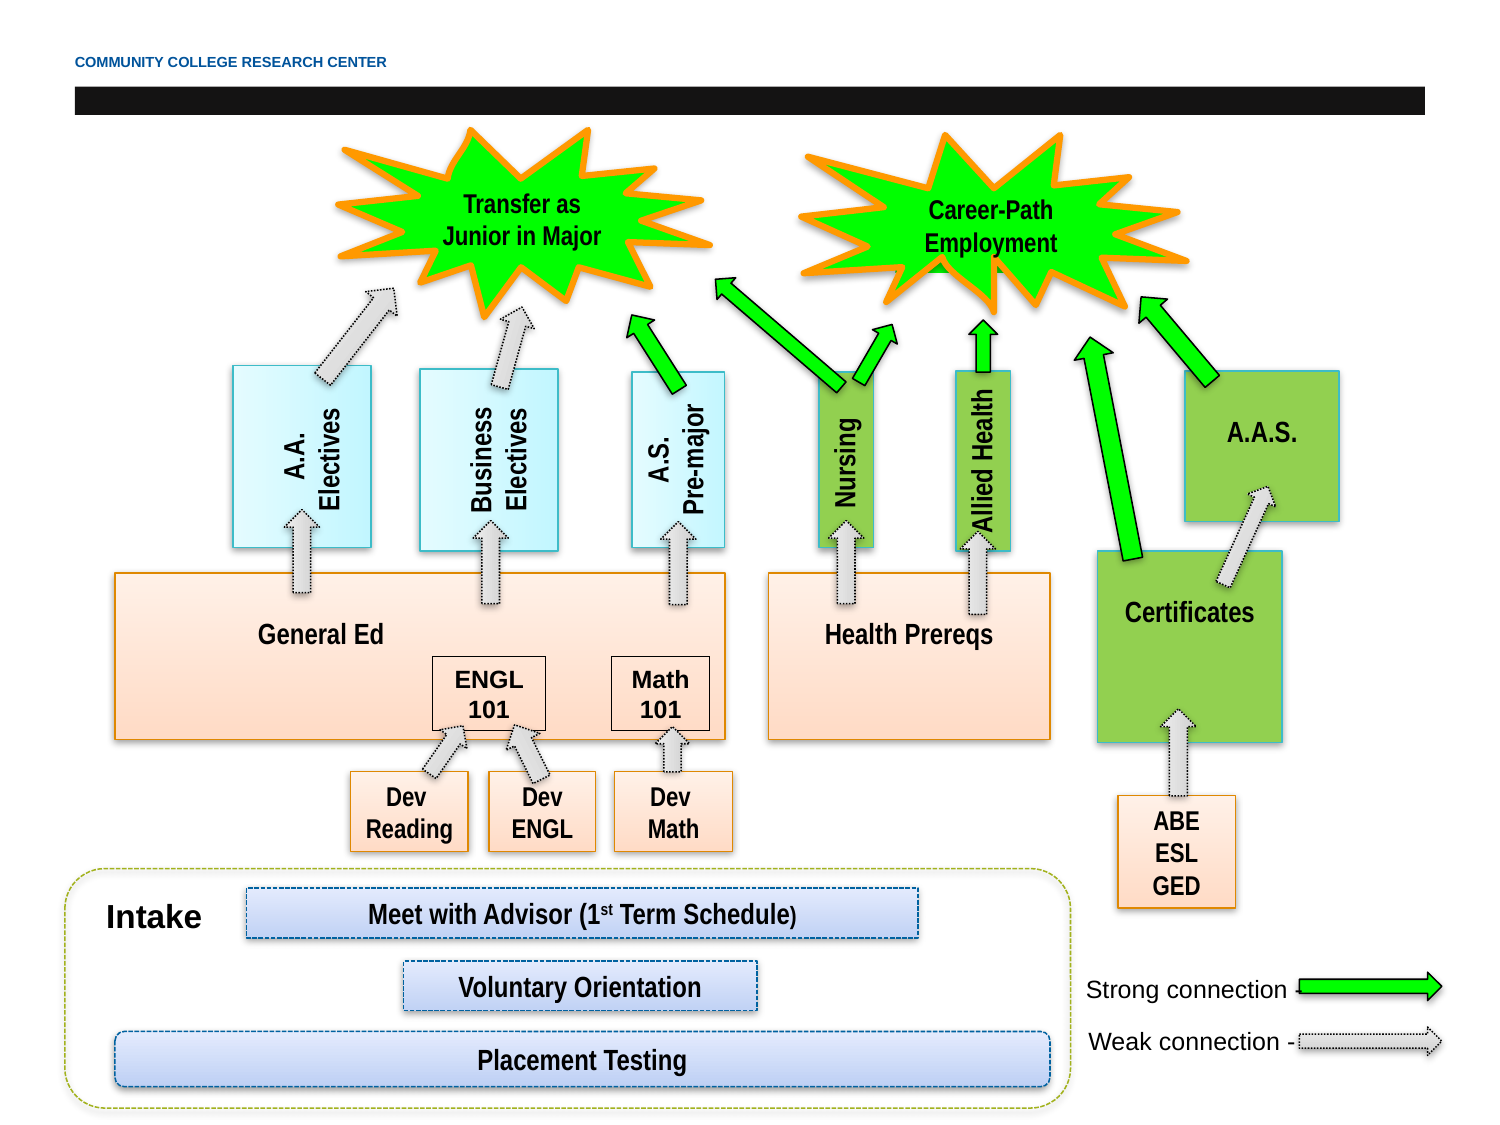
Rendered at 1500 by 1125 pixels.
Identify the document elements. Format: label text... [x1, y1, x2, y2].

text_box [828, 520, 865, 605]
text_box [1159, 708, 1197, 797]
text_box [715, 276, 847, 394]
text_box Certificates [1097, 550, 1283, 743]
text_box [64, 867, 1072, 1109]
text_box [1148, 321, 1221, 388]
text_box [959, 530, 997, 616]
text_box [851, 323, 899, 387]
text_box A.A.S. [1184, 370, 1340, 522]
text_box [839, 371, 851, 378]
text_box General Ed [114, 572, 726, 740]
text_box Business Electives [419, 368, 559, 552]
text_box [314, 326, 378, 386]
text_box [505, 724, 551, 784]
text_box Strong connection - [1075, 966, 1319, 1011]
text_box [338, 129, 711, 318]
text_box Allied Health [955, 370, 1011, 552]
text_box A.A. Electives [232, 365, 372, 548]
text_box [472, 520, 509, 605]
text_box Nursing [818, 384, 874, 548]
text_box [660, 521, 697, 606]
text_box Math 101 [611, 656, 710, 731]
text_box ENGL 101 [432, 656, 546, 731]
text_box [1311, 1026, 1443, 1057]
text_box [968, 321, 999, 373]
text_box [654, 726, 690, 773]
text_box [421, 725, 468, 780]
text_box Dev ENGL [488, 771, 596, 852]
text_box Health Prereqs [768, 572, 1051, 740]
text_box [1319, 971, 1443, 1002]
text_box Dev Reading [350, 771, 469, 852]
text_box [1073, 336, 1144, 562]
text_box A.S. Pre-major [631, 371, 725, 548]
text_box [490, 326, 535, 391]
text_box Dev Math [614, 771, 733, 852]
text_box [800, 134, 1187, 313]
text_box [626, 326, 687, 395]
text_box Intake [91, 888, 262, 943]
text_box [283, 509, 321, 594]
text_box Weak connection - [1075, 1018, 1311, 1064]
text_box ABE ESL GED [1117, 795, 1236, 909]
text_box [1215, 485, 1276, 589]
